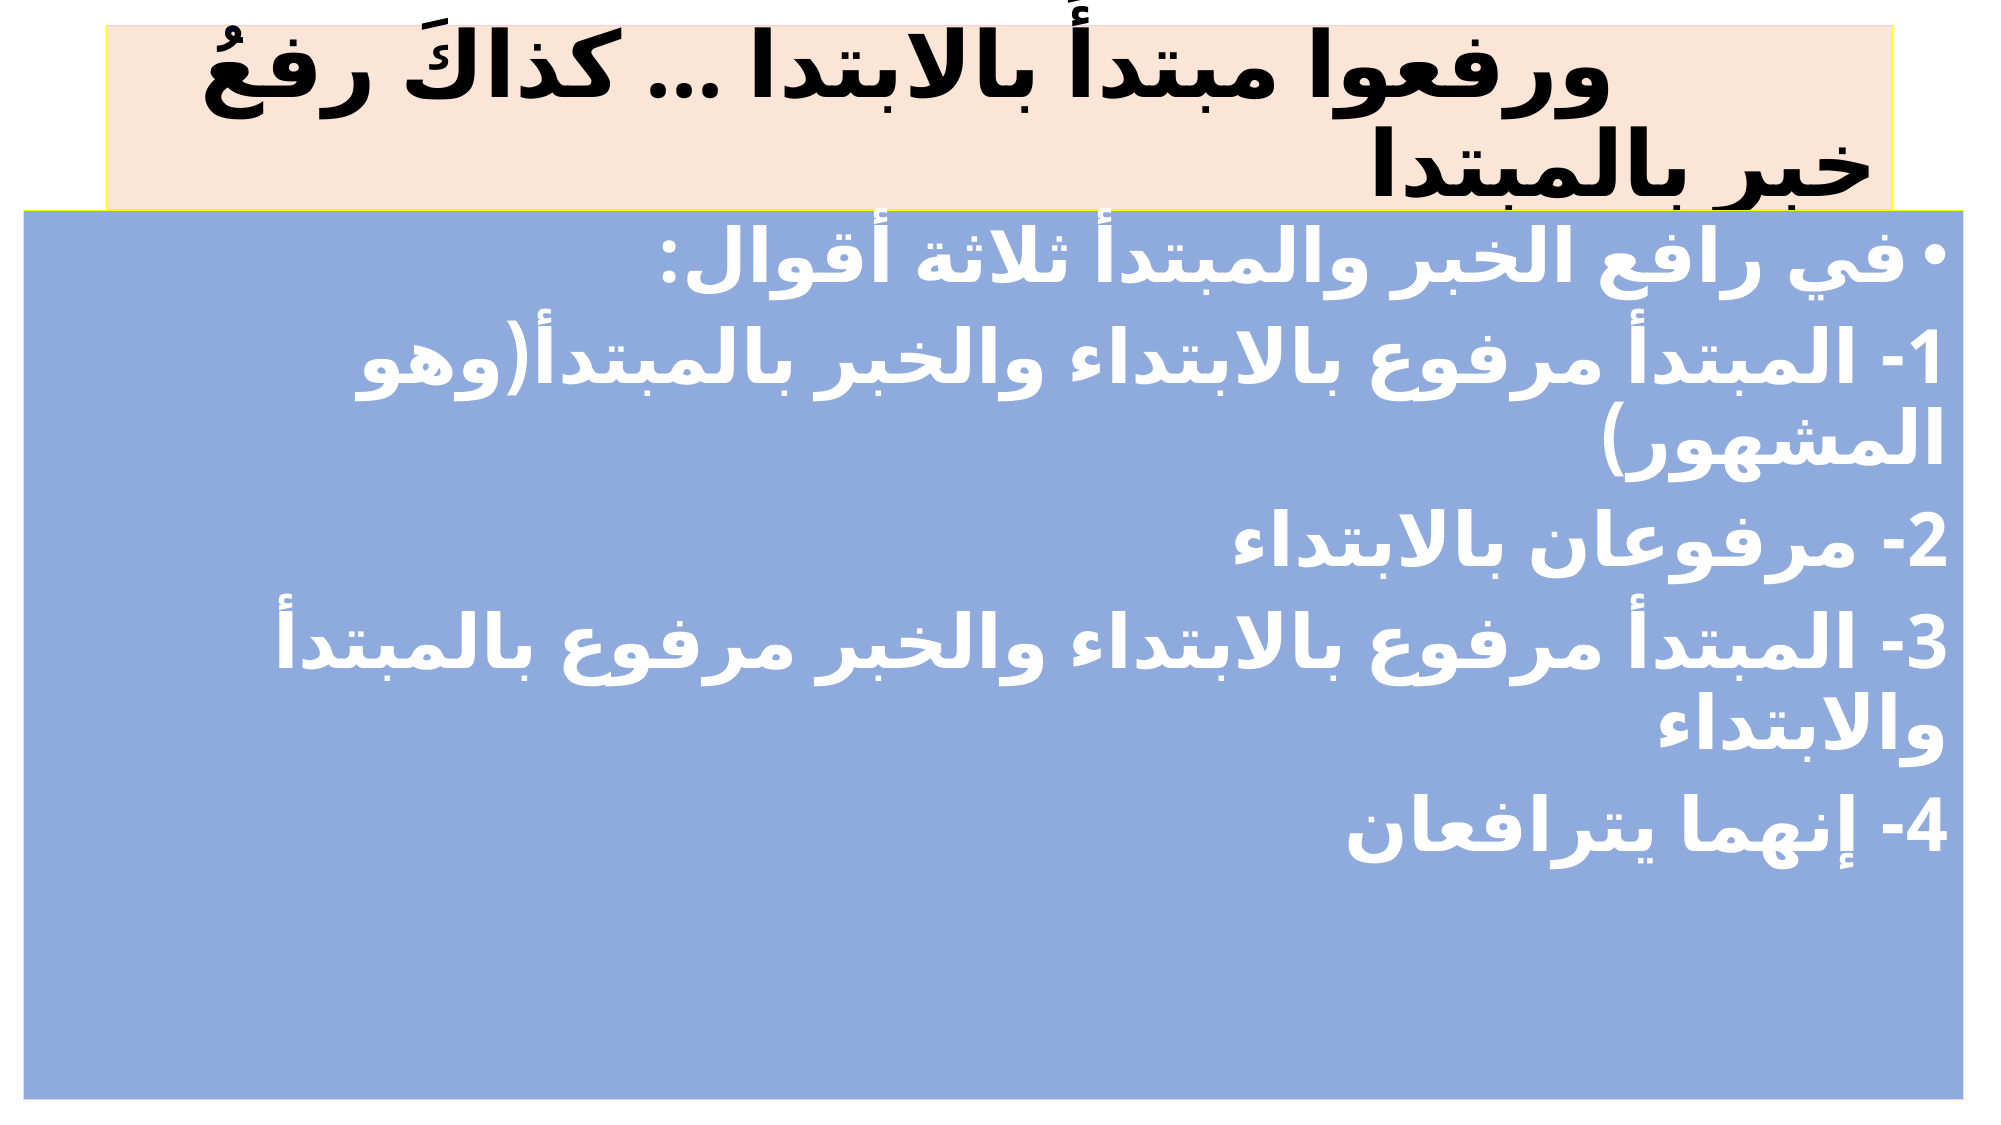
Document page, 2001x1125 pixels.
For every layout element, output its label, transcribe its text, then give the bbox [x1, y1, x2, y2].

list في رافع الخبر والمبتدأ ثلاثة أقوال: 1- المبتدأ مرفوع بالابتداء والخبر بالمبتدأ(وهو المشهور) 2- مرفوعان بالابتداء 3- المبتدأ مرفوع بالابتداء والخبر مرفوع بالمبتدأ والابتداء 4- إنهما يترافعان [23, 210, 1964, 1100]
title ورفعوا مبتدأً بالابتدا ... كذاكَ رفعُ خبرٍ بالمبتدا [106, 25, 1893, 210]
